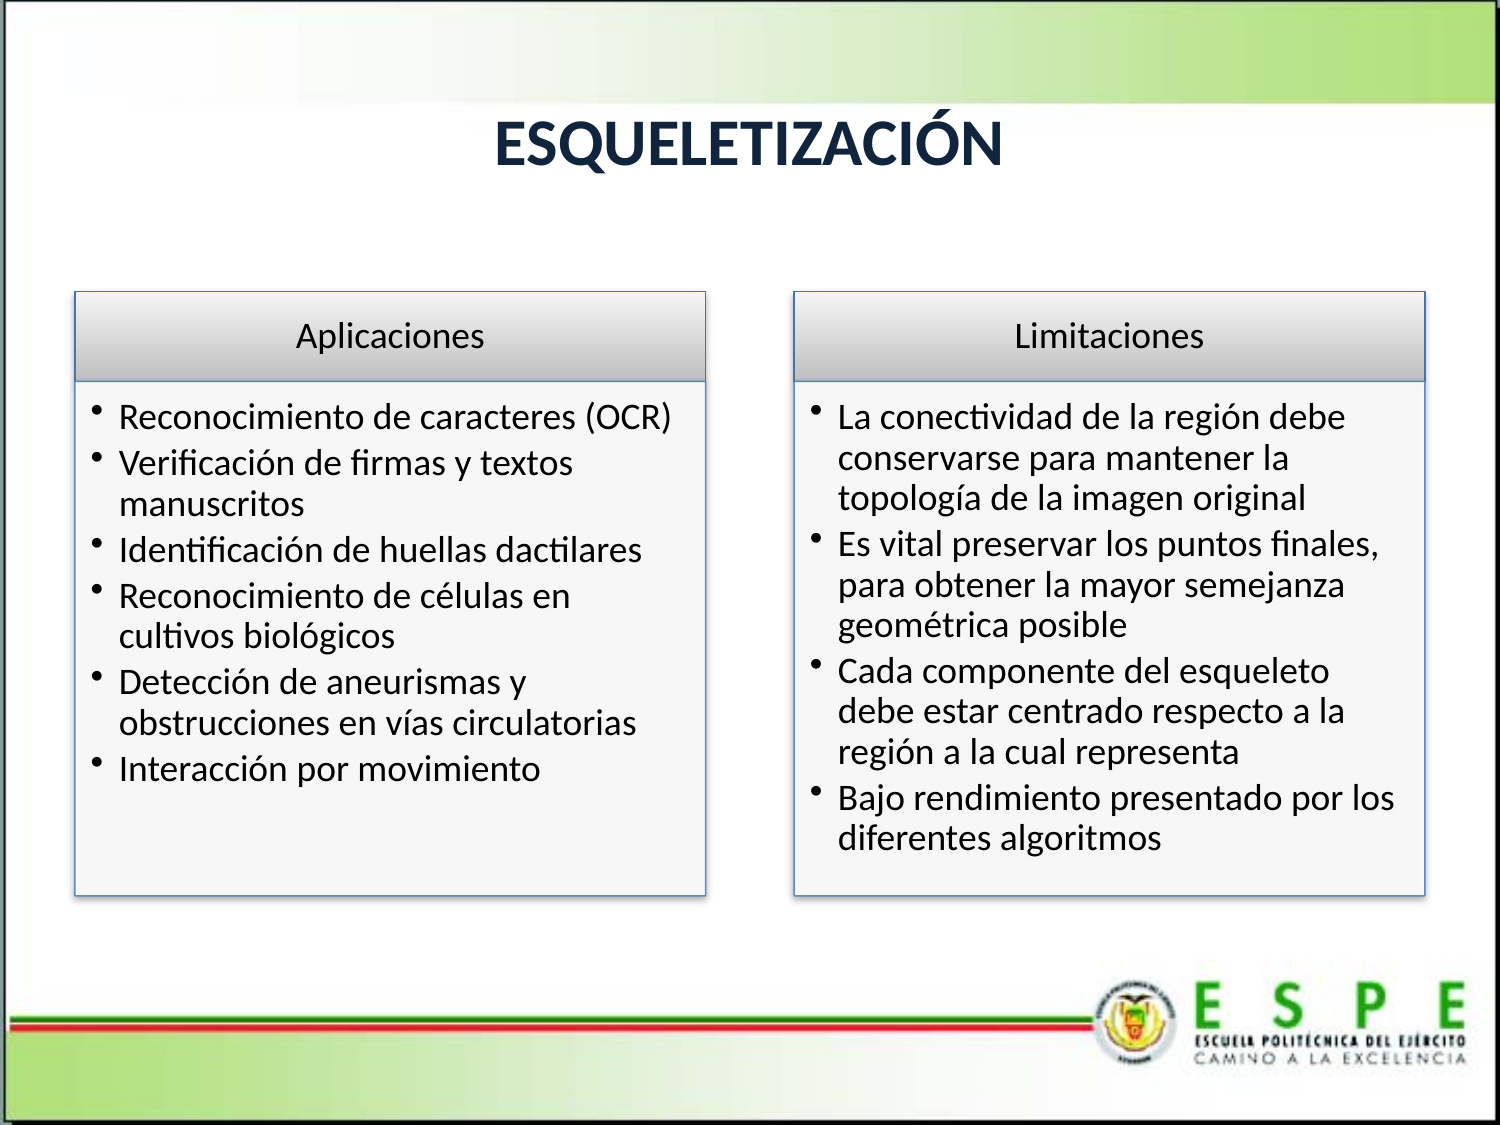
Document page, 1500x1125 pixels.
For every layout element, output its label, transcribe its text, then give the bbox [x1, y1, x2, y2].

picture [0, 0, 1500, 1125]
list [74, 287, 1426, 901]
title ESQUELETIZACIÓN [75, 45, 1425, 233]
